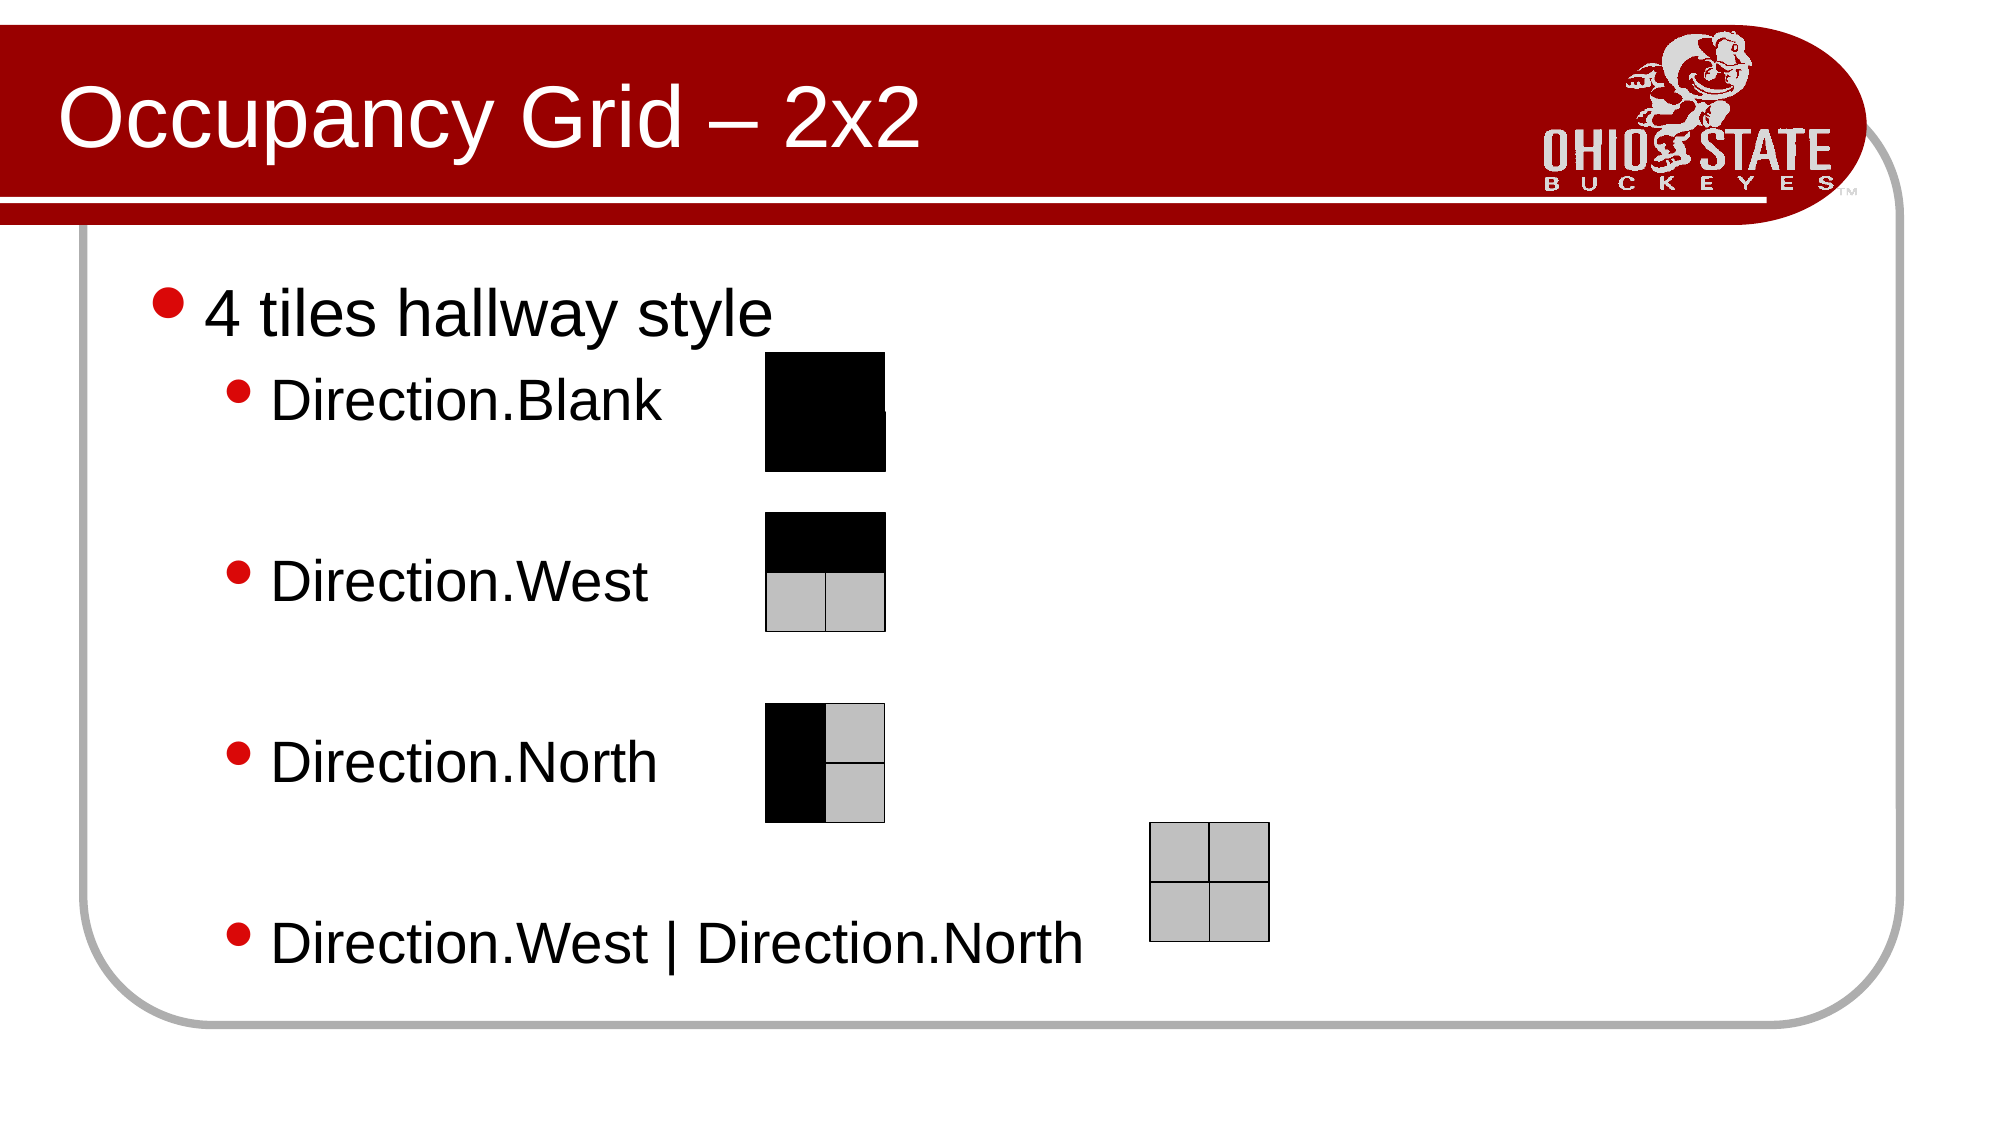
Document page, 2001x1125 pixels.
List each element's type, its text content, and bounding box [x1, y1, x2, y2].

title Occupancy Grid – 2x2 [42, 37, 1601, 188]
text_box [765, 763, 824, 823]
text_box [765, 352, 886, 472]
text_box [1149, 882, 1209, 942]
text_box [1149, 822, 1209, 882]
list 4 tiles hallway style Direction.Blank Direction.West Direction.North Direction.West | Direction.North [133, 262, 1867, 988]
text_box [1209, 882, 1270, 942]
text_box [765, 512, 886, 632]
text_box [824, 703, 885, 763]
text_box [1209, 822, 1269, 882]
text_box [765, 703, 824, 763]
text_box [824, 763, 885, 823]
